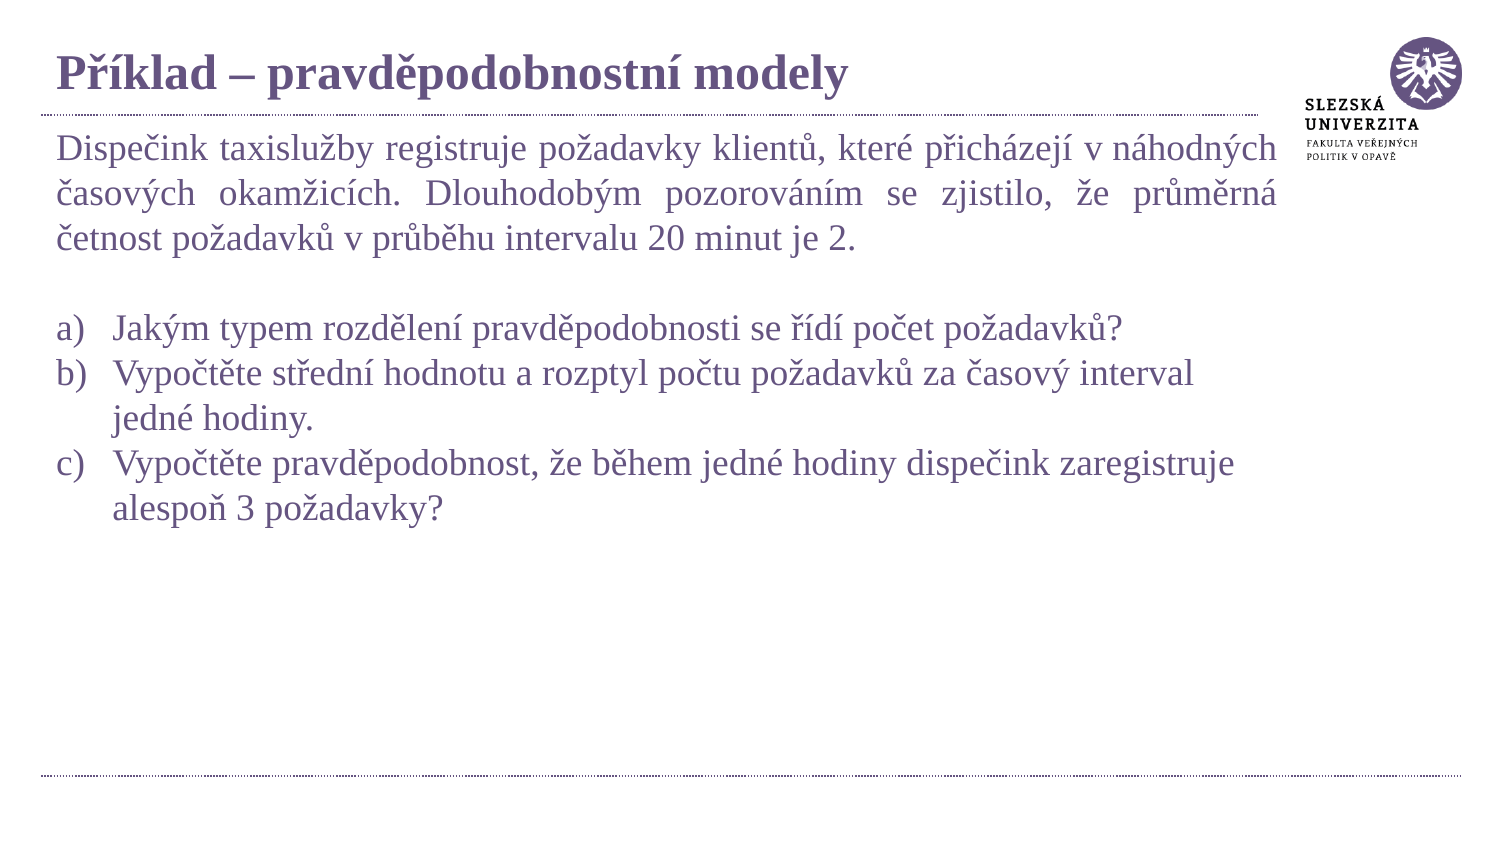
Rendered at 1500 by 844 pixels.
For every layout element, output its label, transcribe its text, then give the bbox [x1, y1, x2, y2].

text_box Dispečink taxislužby registruje požadavky klientů, které přicházejí v náhodných časových okamžicích. Dlouhodobým pozorováním se zjistilo, že průměrná četnost požadavků v průběhu intervalu 20 minut je 2. Jakým typem rozdělení pravděpodobnosti se řídí počet požadavků? Vypočtěte střední hodnotu a rozptyl počtu požadavků za časový interval jedné hodiny. Vypočtěte pravděpodobnost, že během jedné hodiny dispečink zaregistruje alespoň 3 požadavky? [41, 115, 1294, 535]
title Příklad – pravděpodobnostní modely [41, 32, 1105, 115]
picture [1305, 37, 1462, 160]
text_box [1427, 51, 1458, 113]
